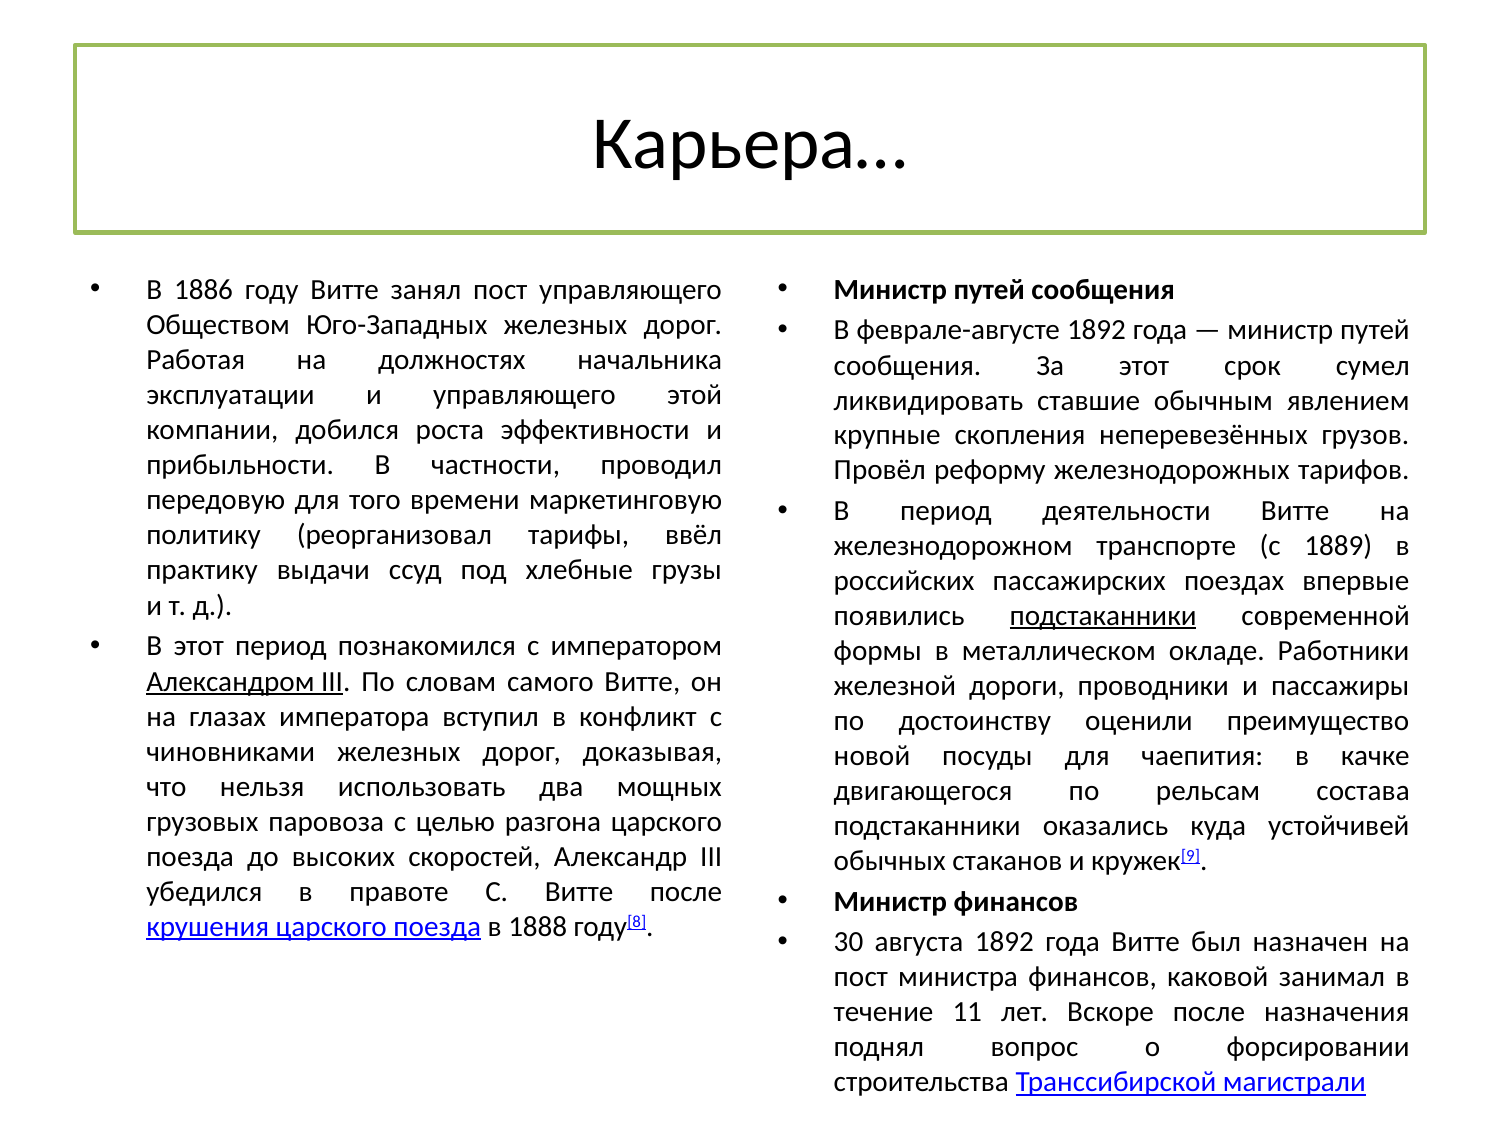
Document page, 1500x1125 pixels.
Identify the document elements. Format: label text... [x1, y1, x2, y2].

title Карьера… [73, 43, 1427, 235]
list В 1886 году Витте занял пост управляющего Обществом Юго-Западных железных дорог. Работая на должностях начальника эксплуатации и управляющего этой компании, добился роста эффективности и прибыльности. В частности, проводил передовую для того времени маркетинговую политику (реорганизовал тарифы, ввёл практику выдачи ссуд под хлебные грузы и т. д.). В этот период познакомился с императором Александром III. По словам самого Витте, он на глазах императора вступил в конфликт с чиновниками железных дорог, доказывая, что нельзя использовать два мощных грузовых паровоза с целью разгона царского поезда до высоких скоростей, Александр III убедился в правоте С. Витте после крушения царского поезда в 1888 году[8]. [75, 262, 738, 1005]
list Министр путей сообщения В феврале-августе 1892 года — министр путей сообщения. За этот срок сумел ликвидировать ставшие обычным явлением крупные скопления неперевезённых грузов. Провёл реформу железнодорожных тарифов. В период деятельности Витте на железнодорожном транспорте (с 1889) в российских пассажирских поездах впервые появились подстаканники современной формы в металлическом окладе. Работники железной дороги, проводники и пассажиры по достоинству оценили преимущество новой посуды для чаепития: в качке двигающегося по рельсам состава подстаканники оказались куда устойчивей обычных стаканов и кружек[9]. Министр финансов 30 августа 1892 года Витте был назначен на пост министра финансов, каковой занимал в течение 11 лет. Вскоре после назначения поднял вопрос о форсировании строительства Транссибирской магистрали [762, 262, 1425, 1005]
